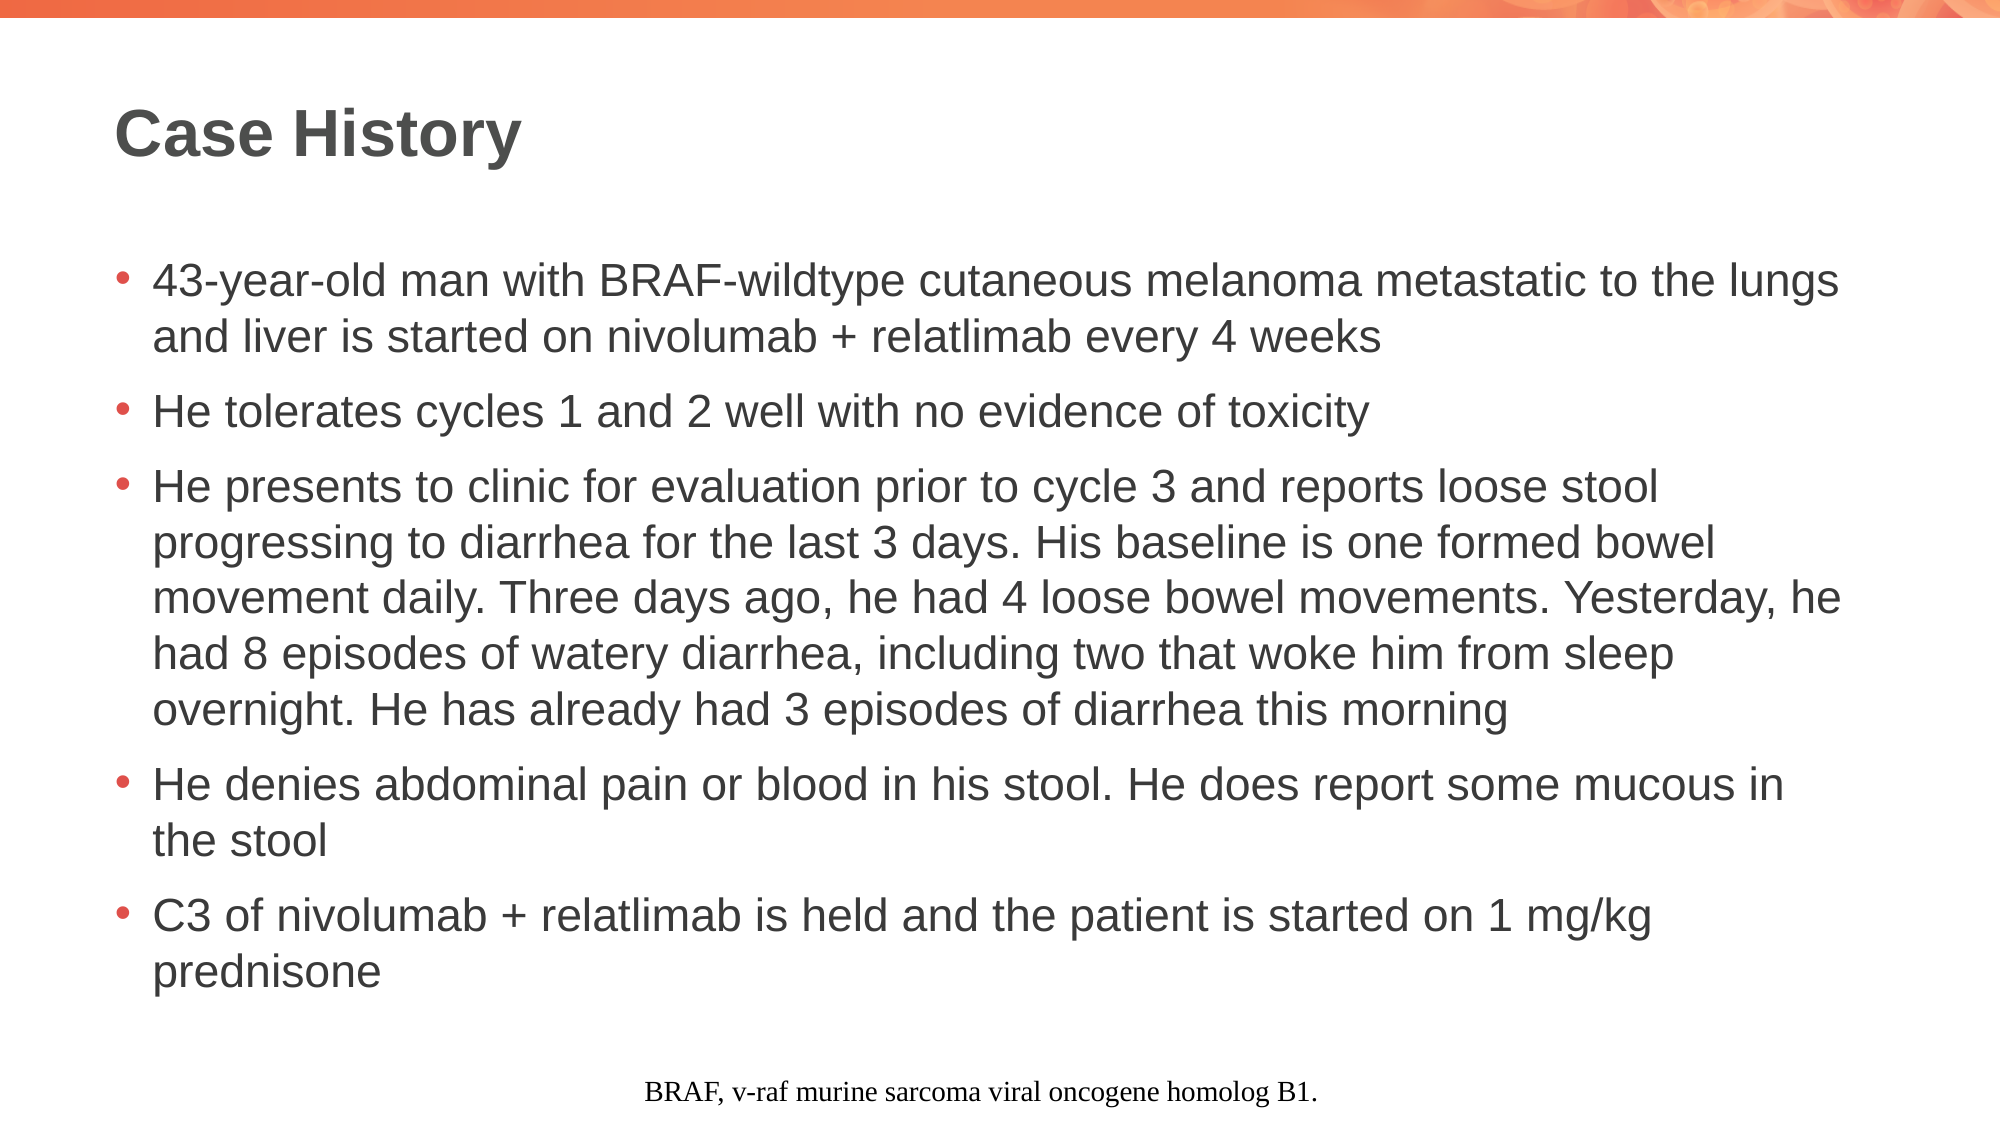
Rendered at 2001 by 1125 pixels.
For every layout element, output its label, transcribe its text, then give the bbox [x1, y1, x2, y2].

picture [0, 0, 2000, 18]
title Case History [99, 32, 1863, 228]
list 43-year-old man with BRAF-wildtype cutaneous melanoma metastatic to the lungs and liver is started on nivolumab + relatlimab every 4 weeks He tolerates cycles 1 and 2 well with no evidence of toxicity He presents to clinic for evaluation prior to cycle 3 and reports loose stool progressing to diarrhea for the last 3 days. His baseline is one formed bowel movement daily. Three days ago, he had 4 loose bowel movements. Yesterday, he had 8 episodes of watery diarrhea, including two that woke him from sleep overnight. He has already had 3 episodes of diarrhea this morning He denies abdominal pain or blood in his stool. He does report some mucous in the stool C3 of nivolumab + relatlimab is held and the patient is started on 1 mg/kg prednisone [99, 242, 1863, 1018]
footer BRAF, v-raf murine sarcoma viral oncogene homolog B1. [99, 1042, 1863, 1116]
